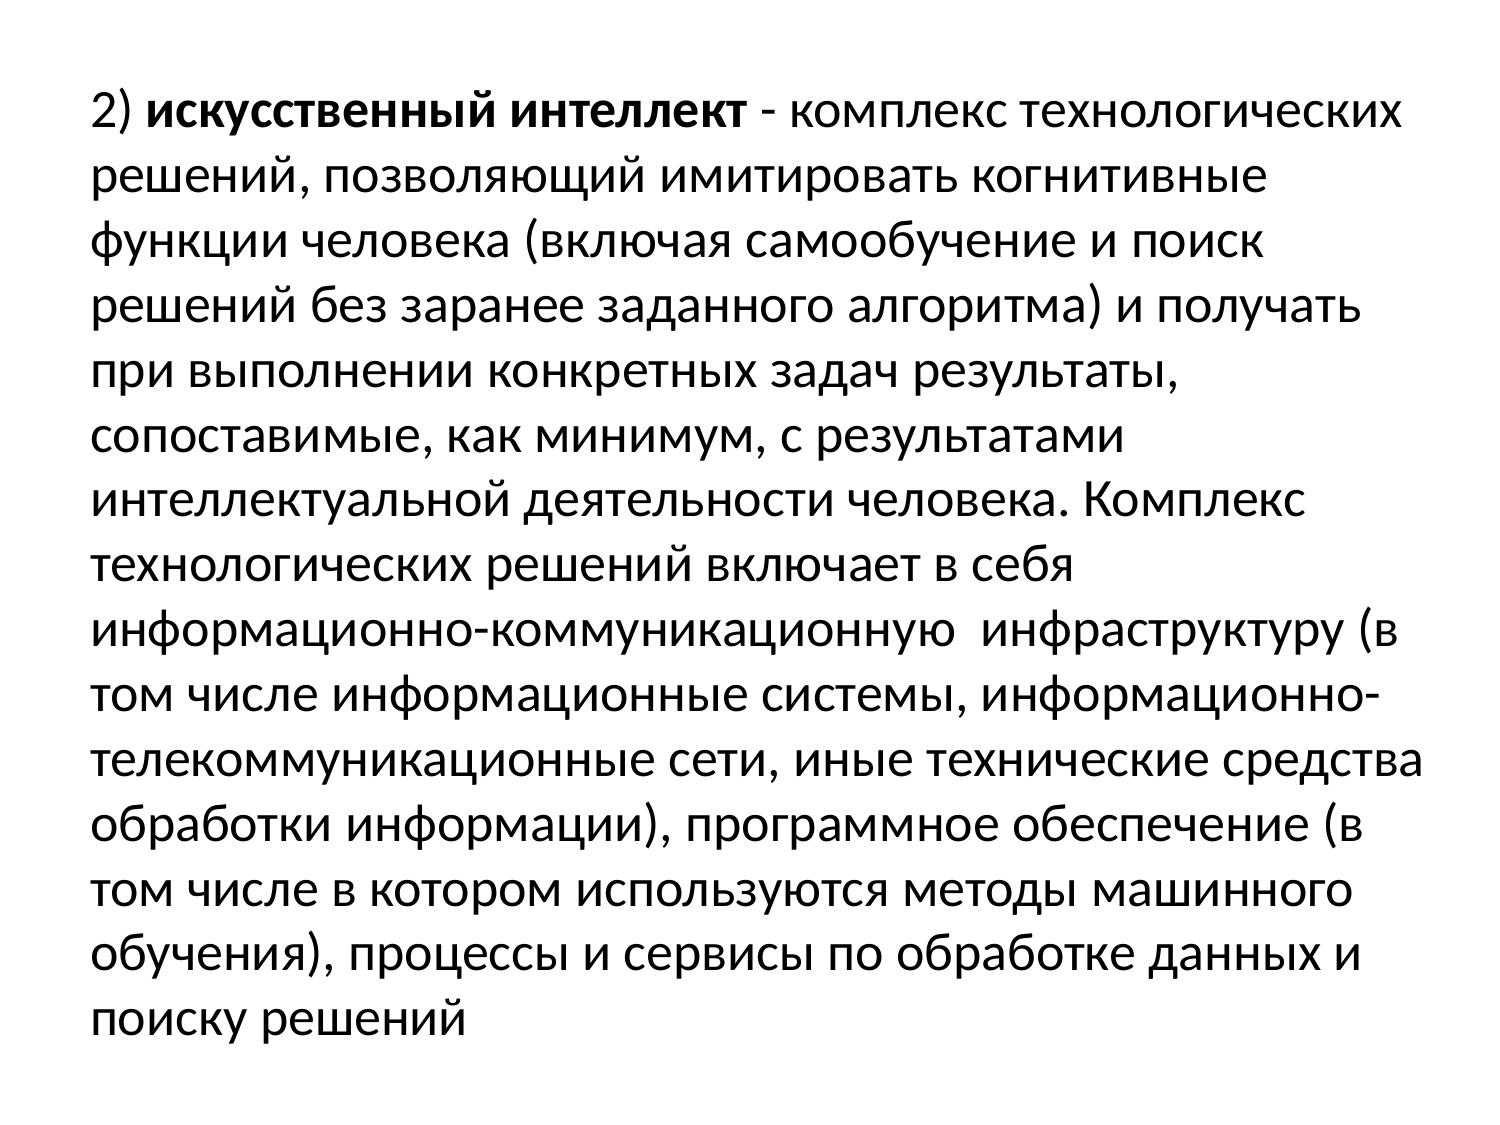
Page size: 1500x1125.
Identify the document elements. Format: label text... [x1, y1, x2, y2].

list 2) искусственный интеллект - комплекс технологических решений, позволяющий имитировать когнитивные функции человека (включая самообучение и поиск решений без заранее заданного алгоритма) и получать при выполнении конкретных задач результаты, сопоставимые, как минимум, с результатами интеллектуальной деятельности человека. Комплекс технологических решений включает в себя информационно-коммуникационную инфраструктуру (в том числе информационные системы, информационно-телекоммуникационные сети, иные технические средства обработки информации), программное обеспечение (в том числе в котором используются методы машинного обучения), процессы и сервисы по обработке данных и поиску решений [75, 66, 1459, 1059]
